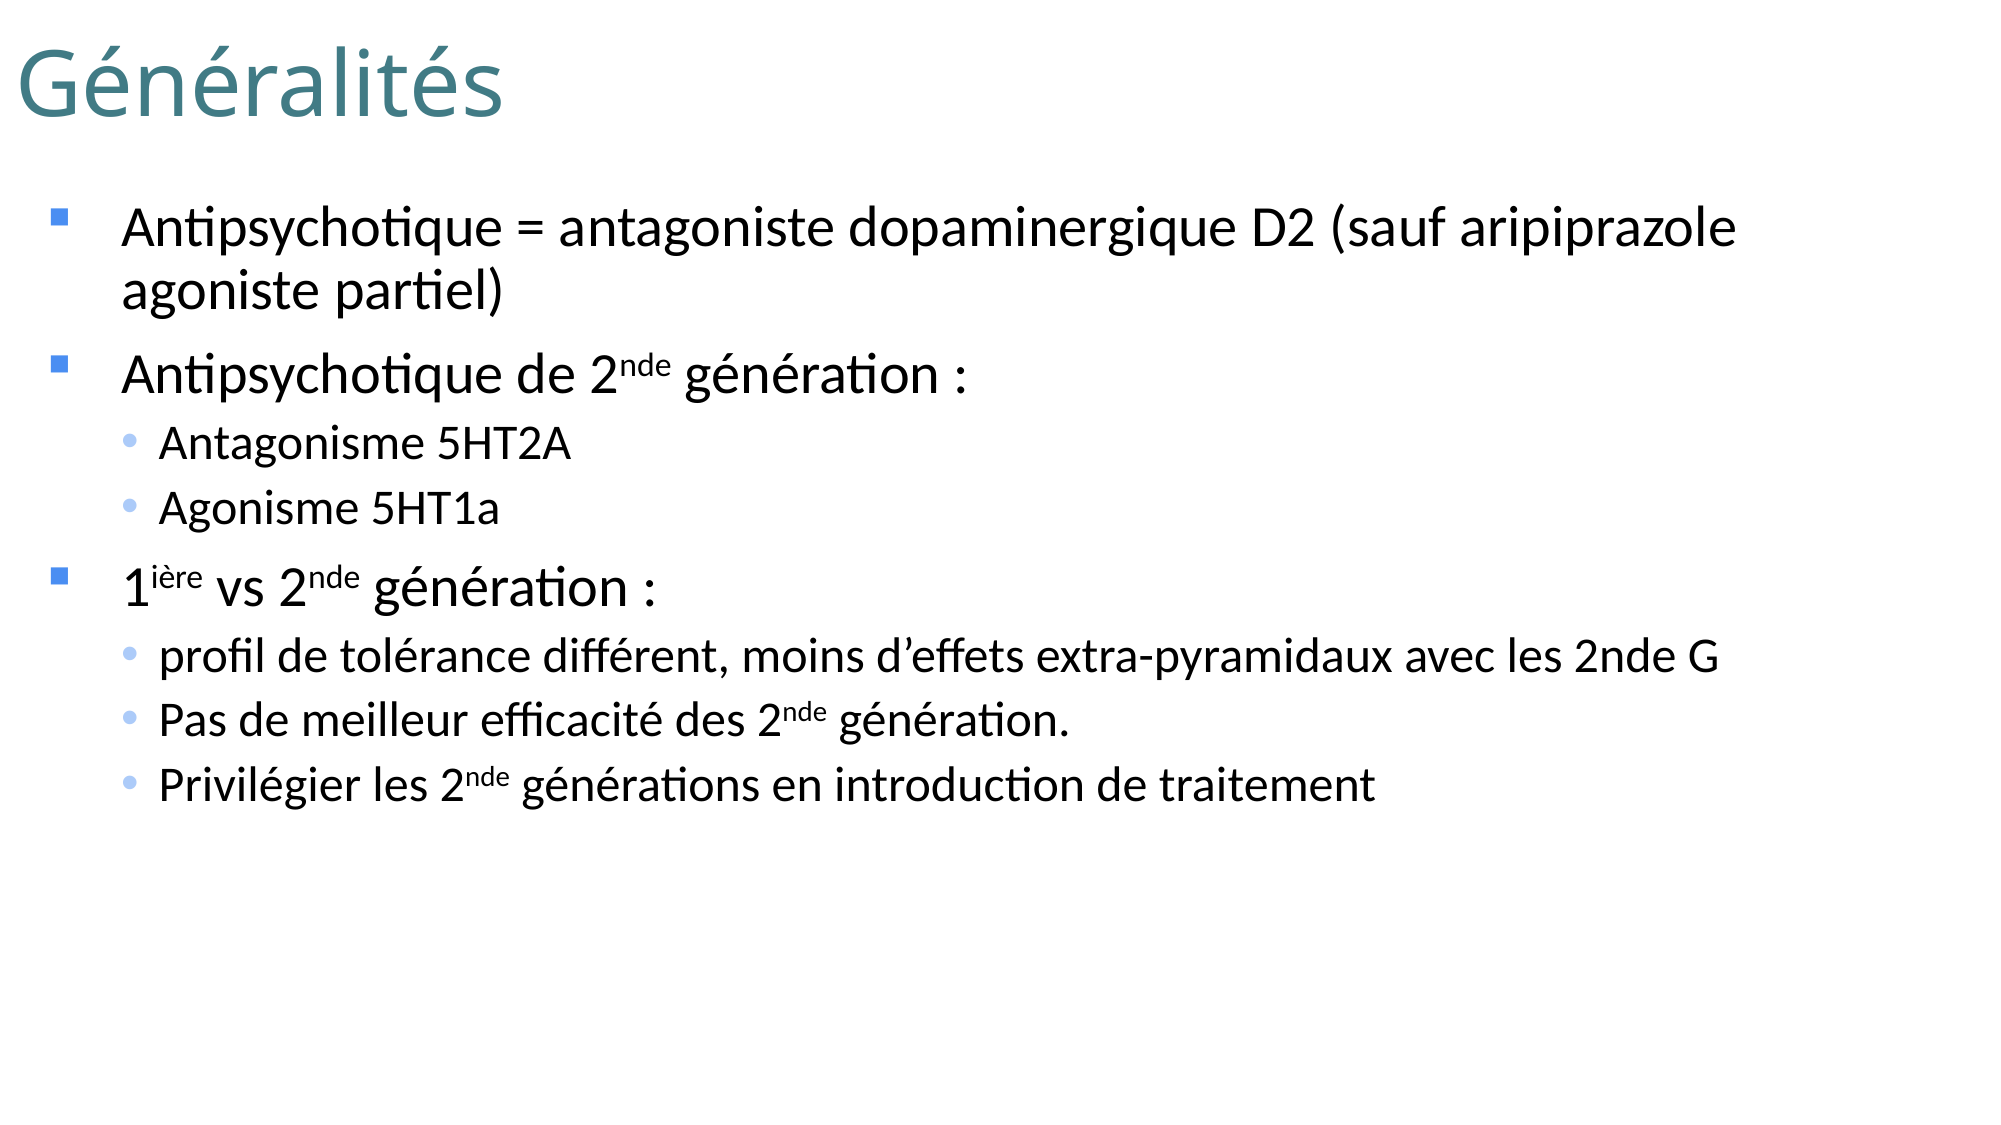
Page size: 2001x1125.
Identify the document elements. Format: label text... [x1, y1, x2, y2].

list Antipsychotique = antagoniste dopaminergique D2 (sauf aripiprazole agoniste partiel) Antipsychotique de 2nde génération : Antagonisme 5HT2A Agonisme 5HT1a 1ière vs 2nde génération : profil de tolérance différent, moins d’effets extra-pyramidaux avec les 2nde G Pas de meilleur efficacité des 2nde génération. Privilégier les 2nde générations en introduction de traitement [31, 189, 1863, 1014]
title Généralités [0, 3, 1648, 170]
